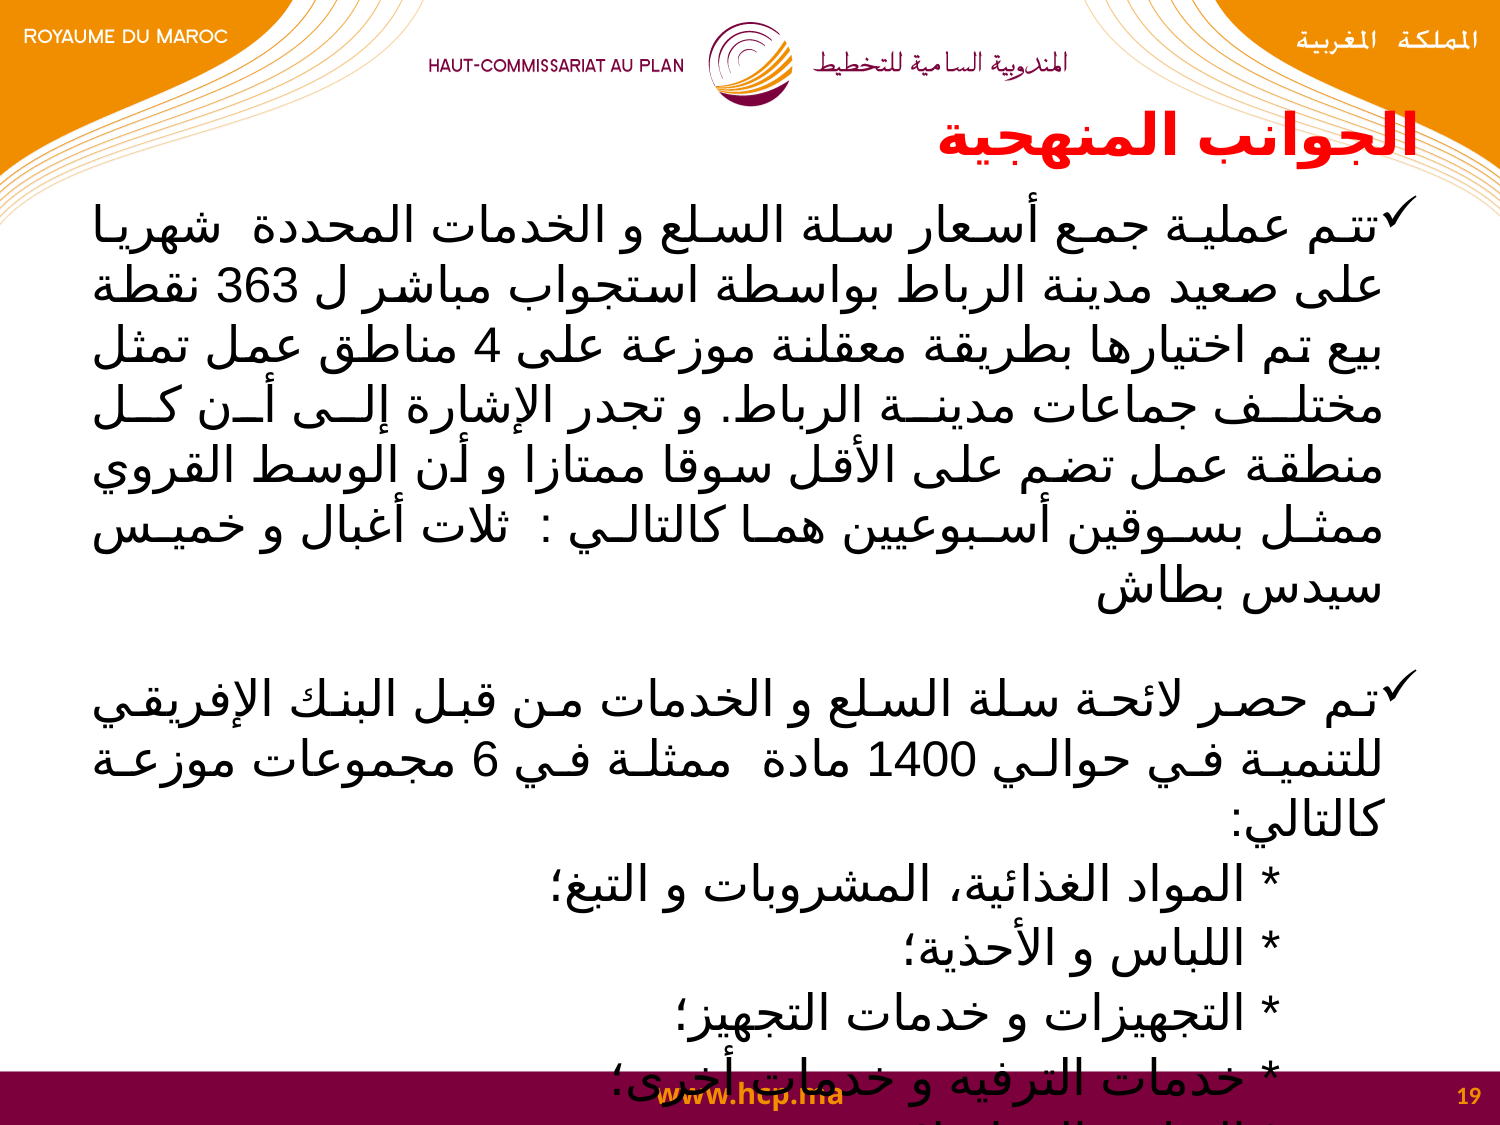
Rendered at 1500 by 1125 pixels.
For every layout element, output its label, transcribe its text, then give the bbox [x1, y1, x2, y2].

slide_number 19 [1436, 1068, 1497, 1122]
picture [0, 0, 1500, 1125]
text_box الجوانب المنهجية تتم عملية جمع أسعار سلة السلع و الخدمات المحددة شهريا على صعيد مدينة الرباط بواسطة استجواب مباشر ل 363 نقطة بيع تم اختيارها بطريقة معقلنة موزعة على 4 مناطق عمل تمثل مختلف جماعات مدينة الرباط. و تجدر الإشارة إلى أن كل منطقة عمل تضم على الأقل سوقا ممتازا و أن الوسط القروي ممثل بسوقين أسبوعيين هما كالتالي : ثلات أغبال و خميس سيدس بطاش تم حصر لائحة سلة السلع و الخدمات من قبل البنك الإفريقي للتنمية في حوالي 1400 مادة ممثلة في 6 مجموعات موزعة كالتالي: * المواد الغذائية، المشروبات و التبغ؛ * اللباس و الأحذية؛ * التجهيزات و خدمات التجهيز؛ * خدمات الترفيه و خدمات أخرى؛ * النقل و المواصلات؛ * المستحضرات الصيدلانية و الخدمات الصحية. [76, 90, 1436, 1125]
